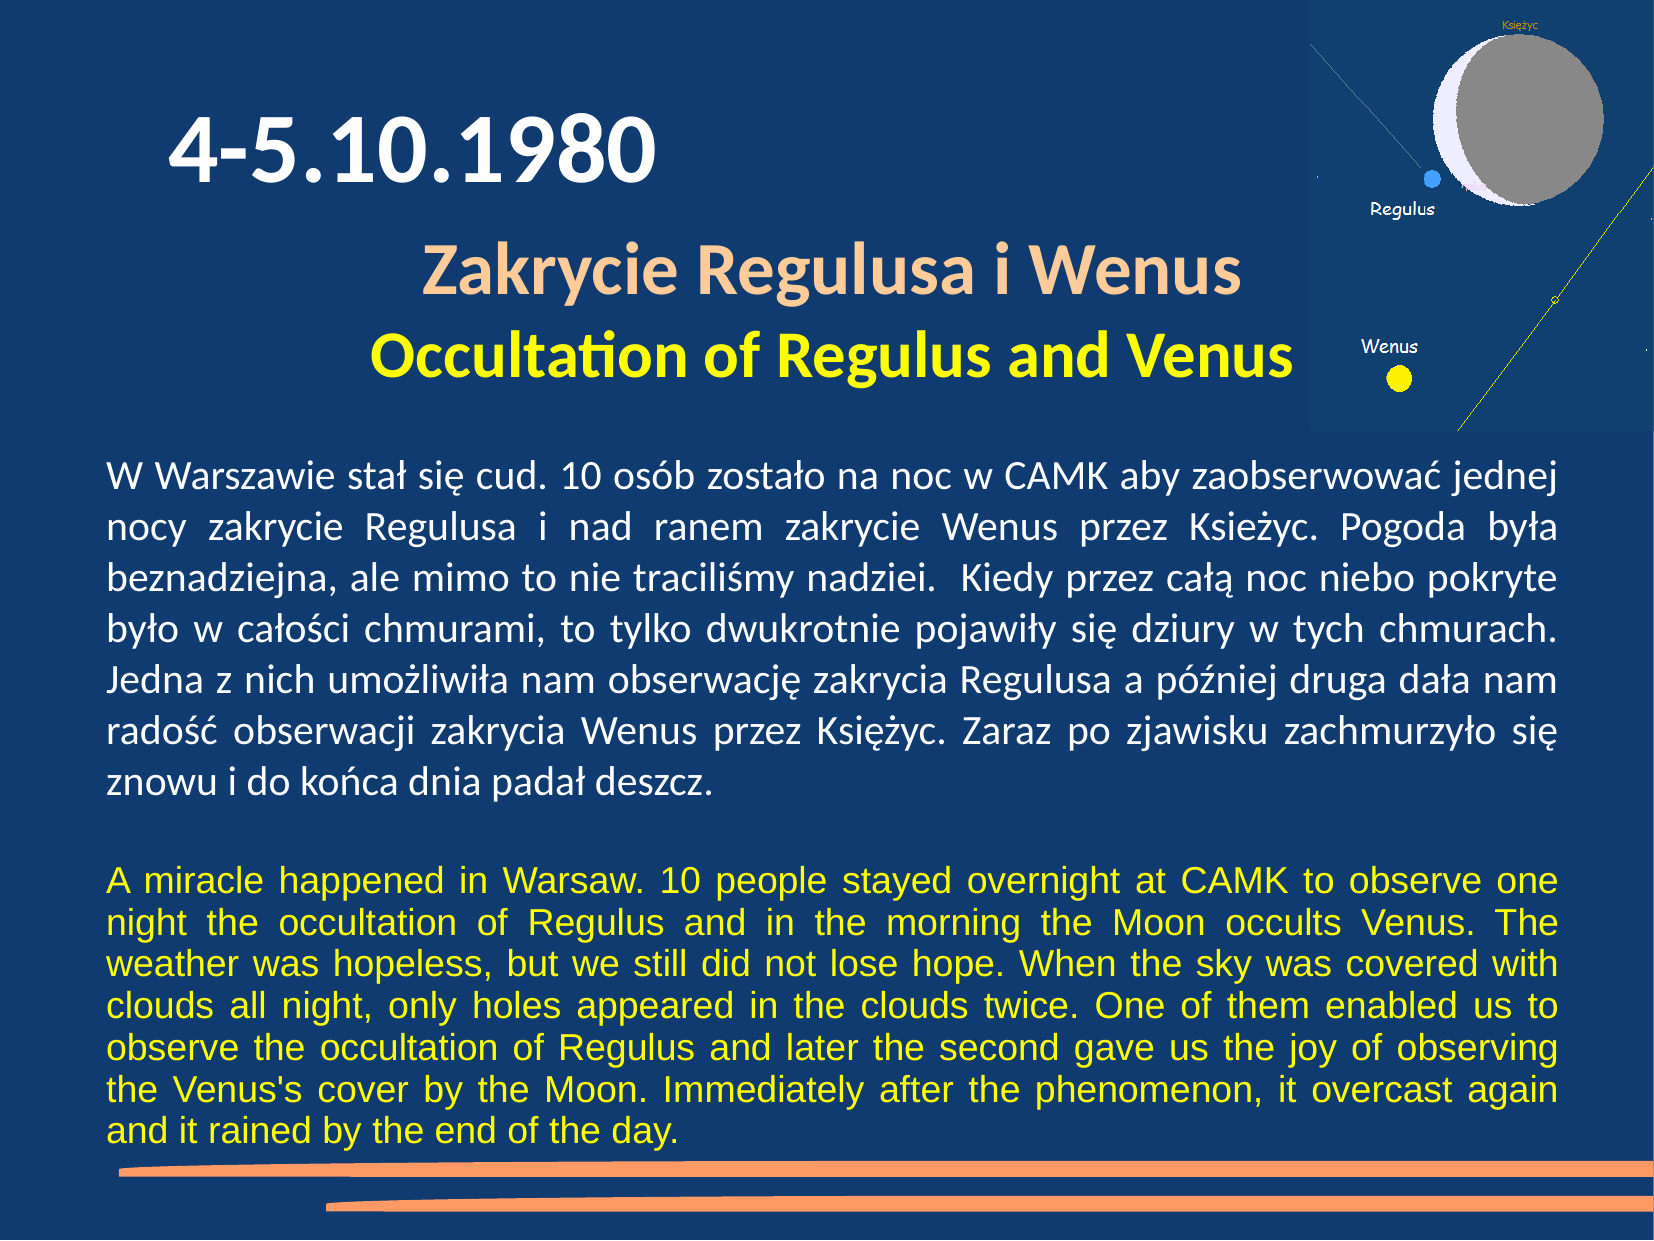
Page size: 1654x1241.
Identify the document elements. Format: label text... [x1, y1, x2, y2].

text_box 4-5.10.1980 [94, 52, 733, 231]
text_box Zakrycie Regulusa i Wenus Occultation of Regulus and Venus W Warszawie stał się cud. 10 osób zostało na noc w CAMK aby zaobserwować jednej nocy zakrycie Regulusa i nad ranem zakrycie Wenus przez Ksieżyc. Pogoda była beznadziejna, ale mimo to nie traciliśmy nadziei. Kiedy przez całą noc niebo pokryte było w całości chmurami, to tylko dwukrotnie pojawiły się dziury w tych chmurach. Jedna z nich umożliwiła nam obserwację zakrycia Regulusa a później druga dała nam radość obserwacji zakrycia Wenus przez Księżyc. Zaraz po zjawisku zachmurzyło się znowu i do końca dnia padał deszcz. A miracle happened in Warsaw. 10 people stayed overnight at CAMK to observe one night the occultation of Regulus and in the morning the Moon occults Venus. The weather was hopeless, but we still did not lose hope. When the sky was covered with clouds all night, only holes appeared in the clouds twice. One of them enabled us to observe the occultation of Regulus and later the second gave us the joy of observing the Venus's cover by the Moon. Immediately after the phenomenon, it overcast again and it rained by the end of the day. [106, 206, 1560, 1164]
picture [1309, 0, 1654, 432]
